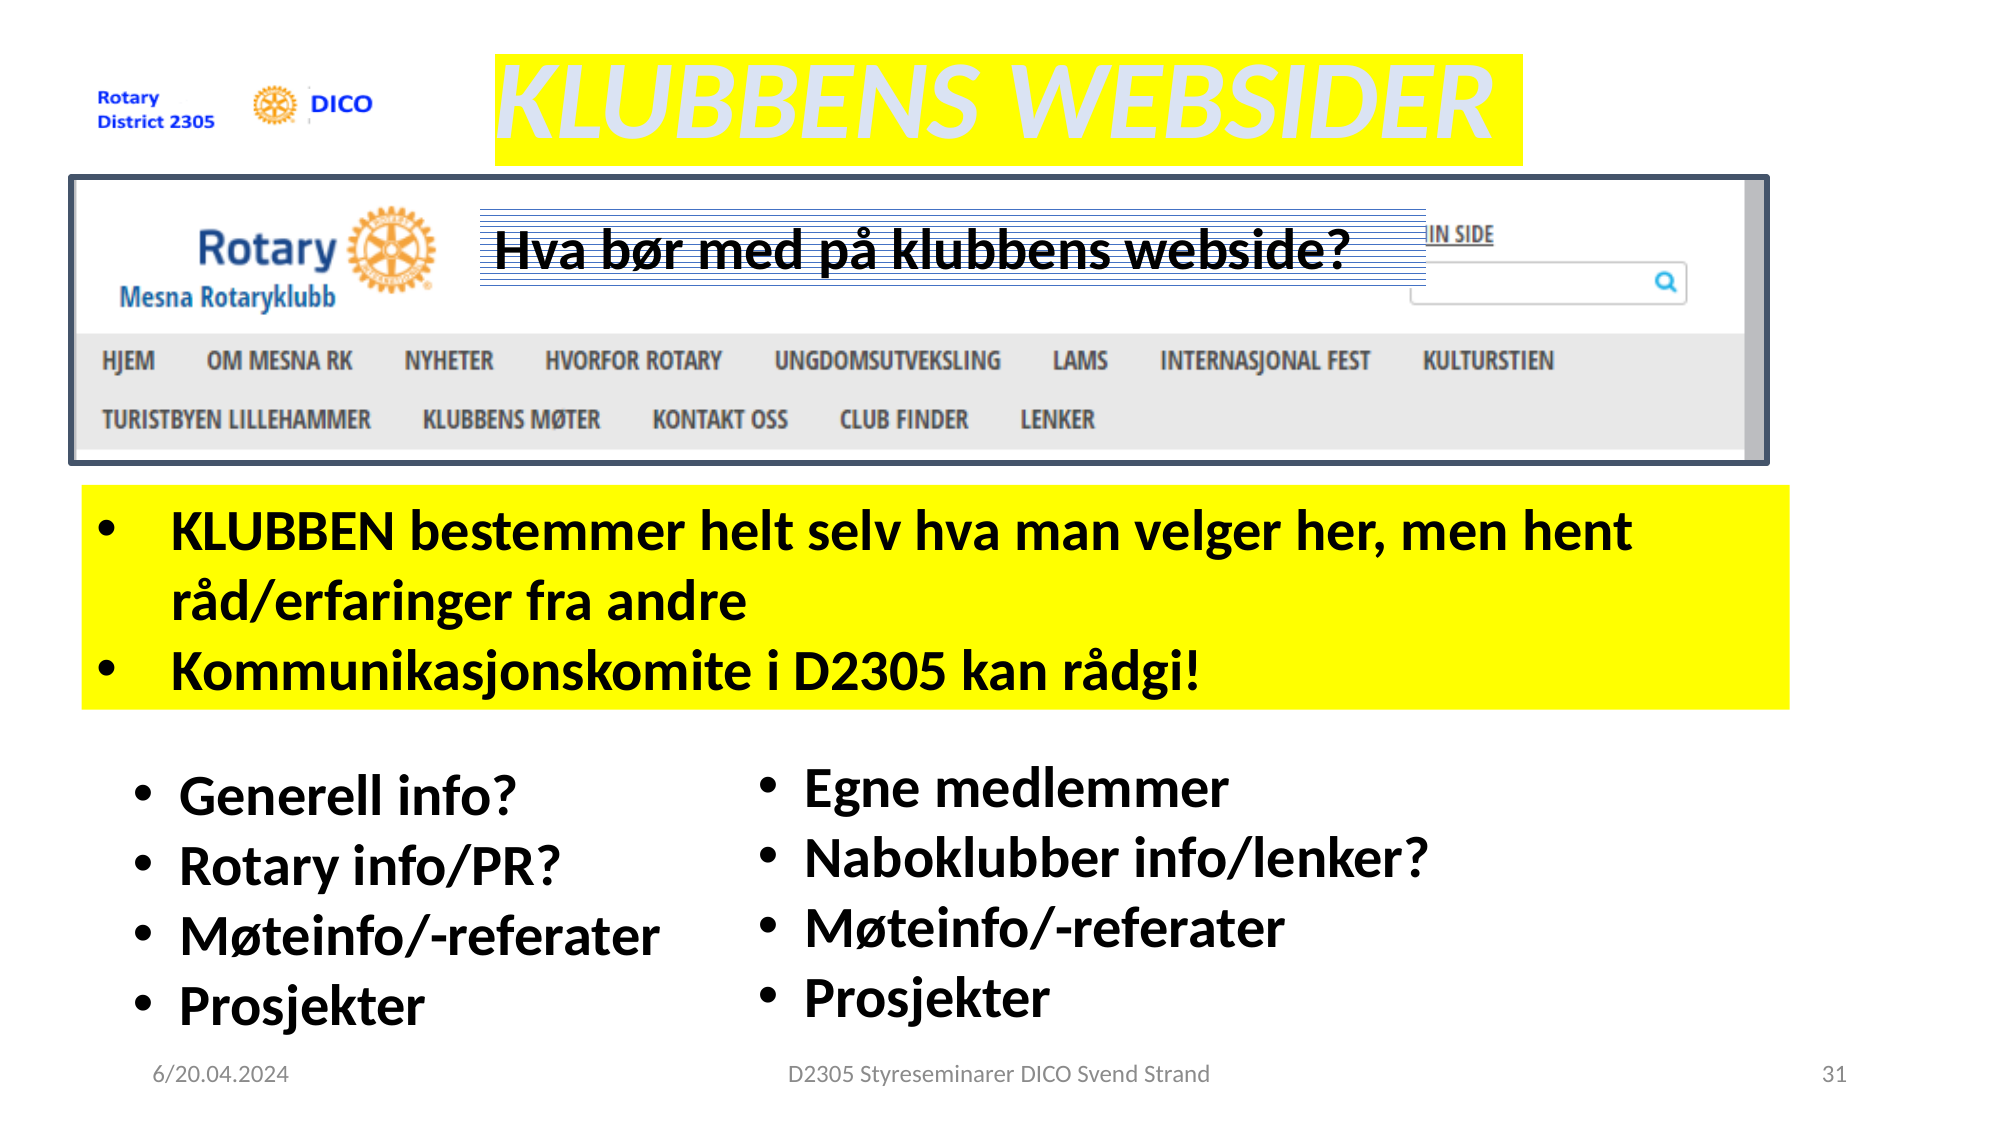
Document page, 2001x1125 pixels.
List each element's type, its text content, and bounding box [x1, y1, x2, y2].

slide_number 31 [1412, 1042, 1863, 1103]
text_box KLUBBENS WEBSIDER [480, 33, 1589, 170]
picture [41, 56, 419, 172]
text_box Generell info? Rotary info/PR? Møteinfo/-referater Prosjekter [118, 750, 744, 1045]
picture [73, 180, 1764, 461]
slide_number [137, 1045, 588, 1103]
text_box KLUBBEN bestemmer helt selv hva man velger her, men hent råd/erfaringer fra andre Kommunikasjonskomite i D2305 kan rådgi! [81, 484, 1790, 710]
text_box Egne medlemmer Naboklubber info/lenker? Møteinfo/-referater Prosjekter [743, 741, 1495, 1037]
footer D2305 Styreseminarer DICO Svend Strand [662, 1042, 1338, 1103]
text_box [80, 723, 706, 1025]
